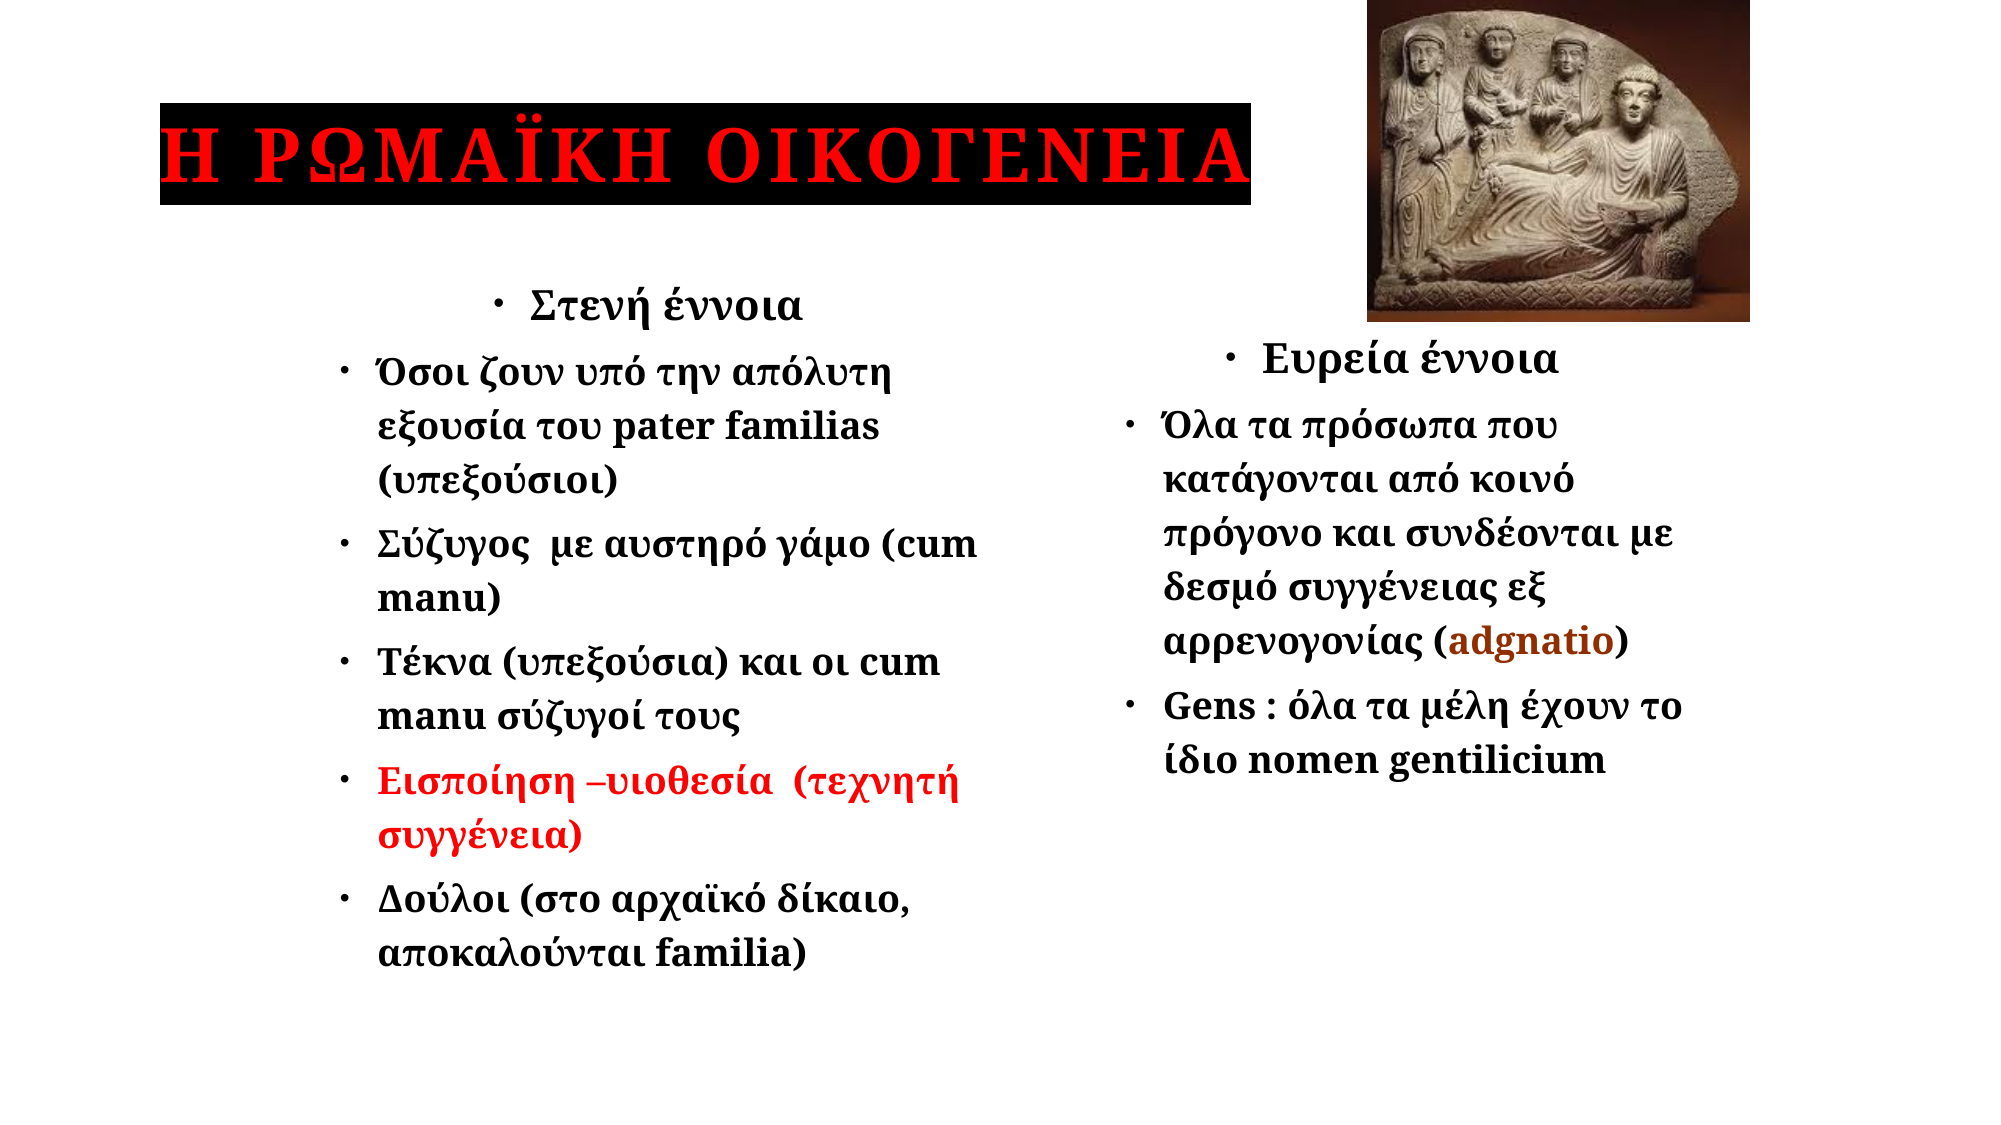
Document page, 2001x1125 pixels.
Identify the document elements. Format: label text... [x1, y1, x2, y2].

list Ευρεία έννοια Όλα τα πρόσωπα που κατάγονται από κοινό πρόγονο και συνδέονται με δεσμό συγγένειας εξ αρρενογονίας (adgnatio) Gens : όλα τα μέλη έχουν το ίδιο nomen gentilicium [1035, 314, 1750, 1125]
title Η ρωμαϊκη οικογενεια [106, 42, 1305, 206]
picture [1367, 0, 1750, 322]
list Στενή έννοια Όσοι ζουν υπό την απόλυτη εξουσία του pater familias (υπεξούσιοι) Σύζυγος με αυστηρό γάμο (cum manu) Tέκνα (υπεξούσια) και οι cum manu σύζυγοί τους Εισποίηση –υιοθεσία (τεχνητή συγγένεια) Δούλοι (στο αρχαϊκό δίκαιο, αποκαλούνται familia) [249, 260, 1048, 1083]
